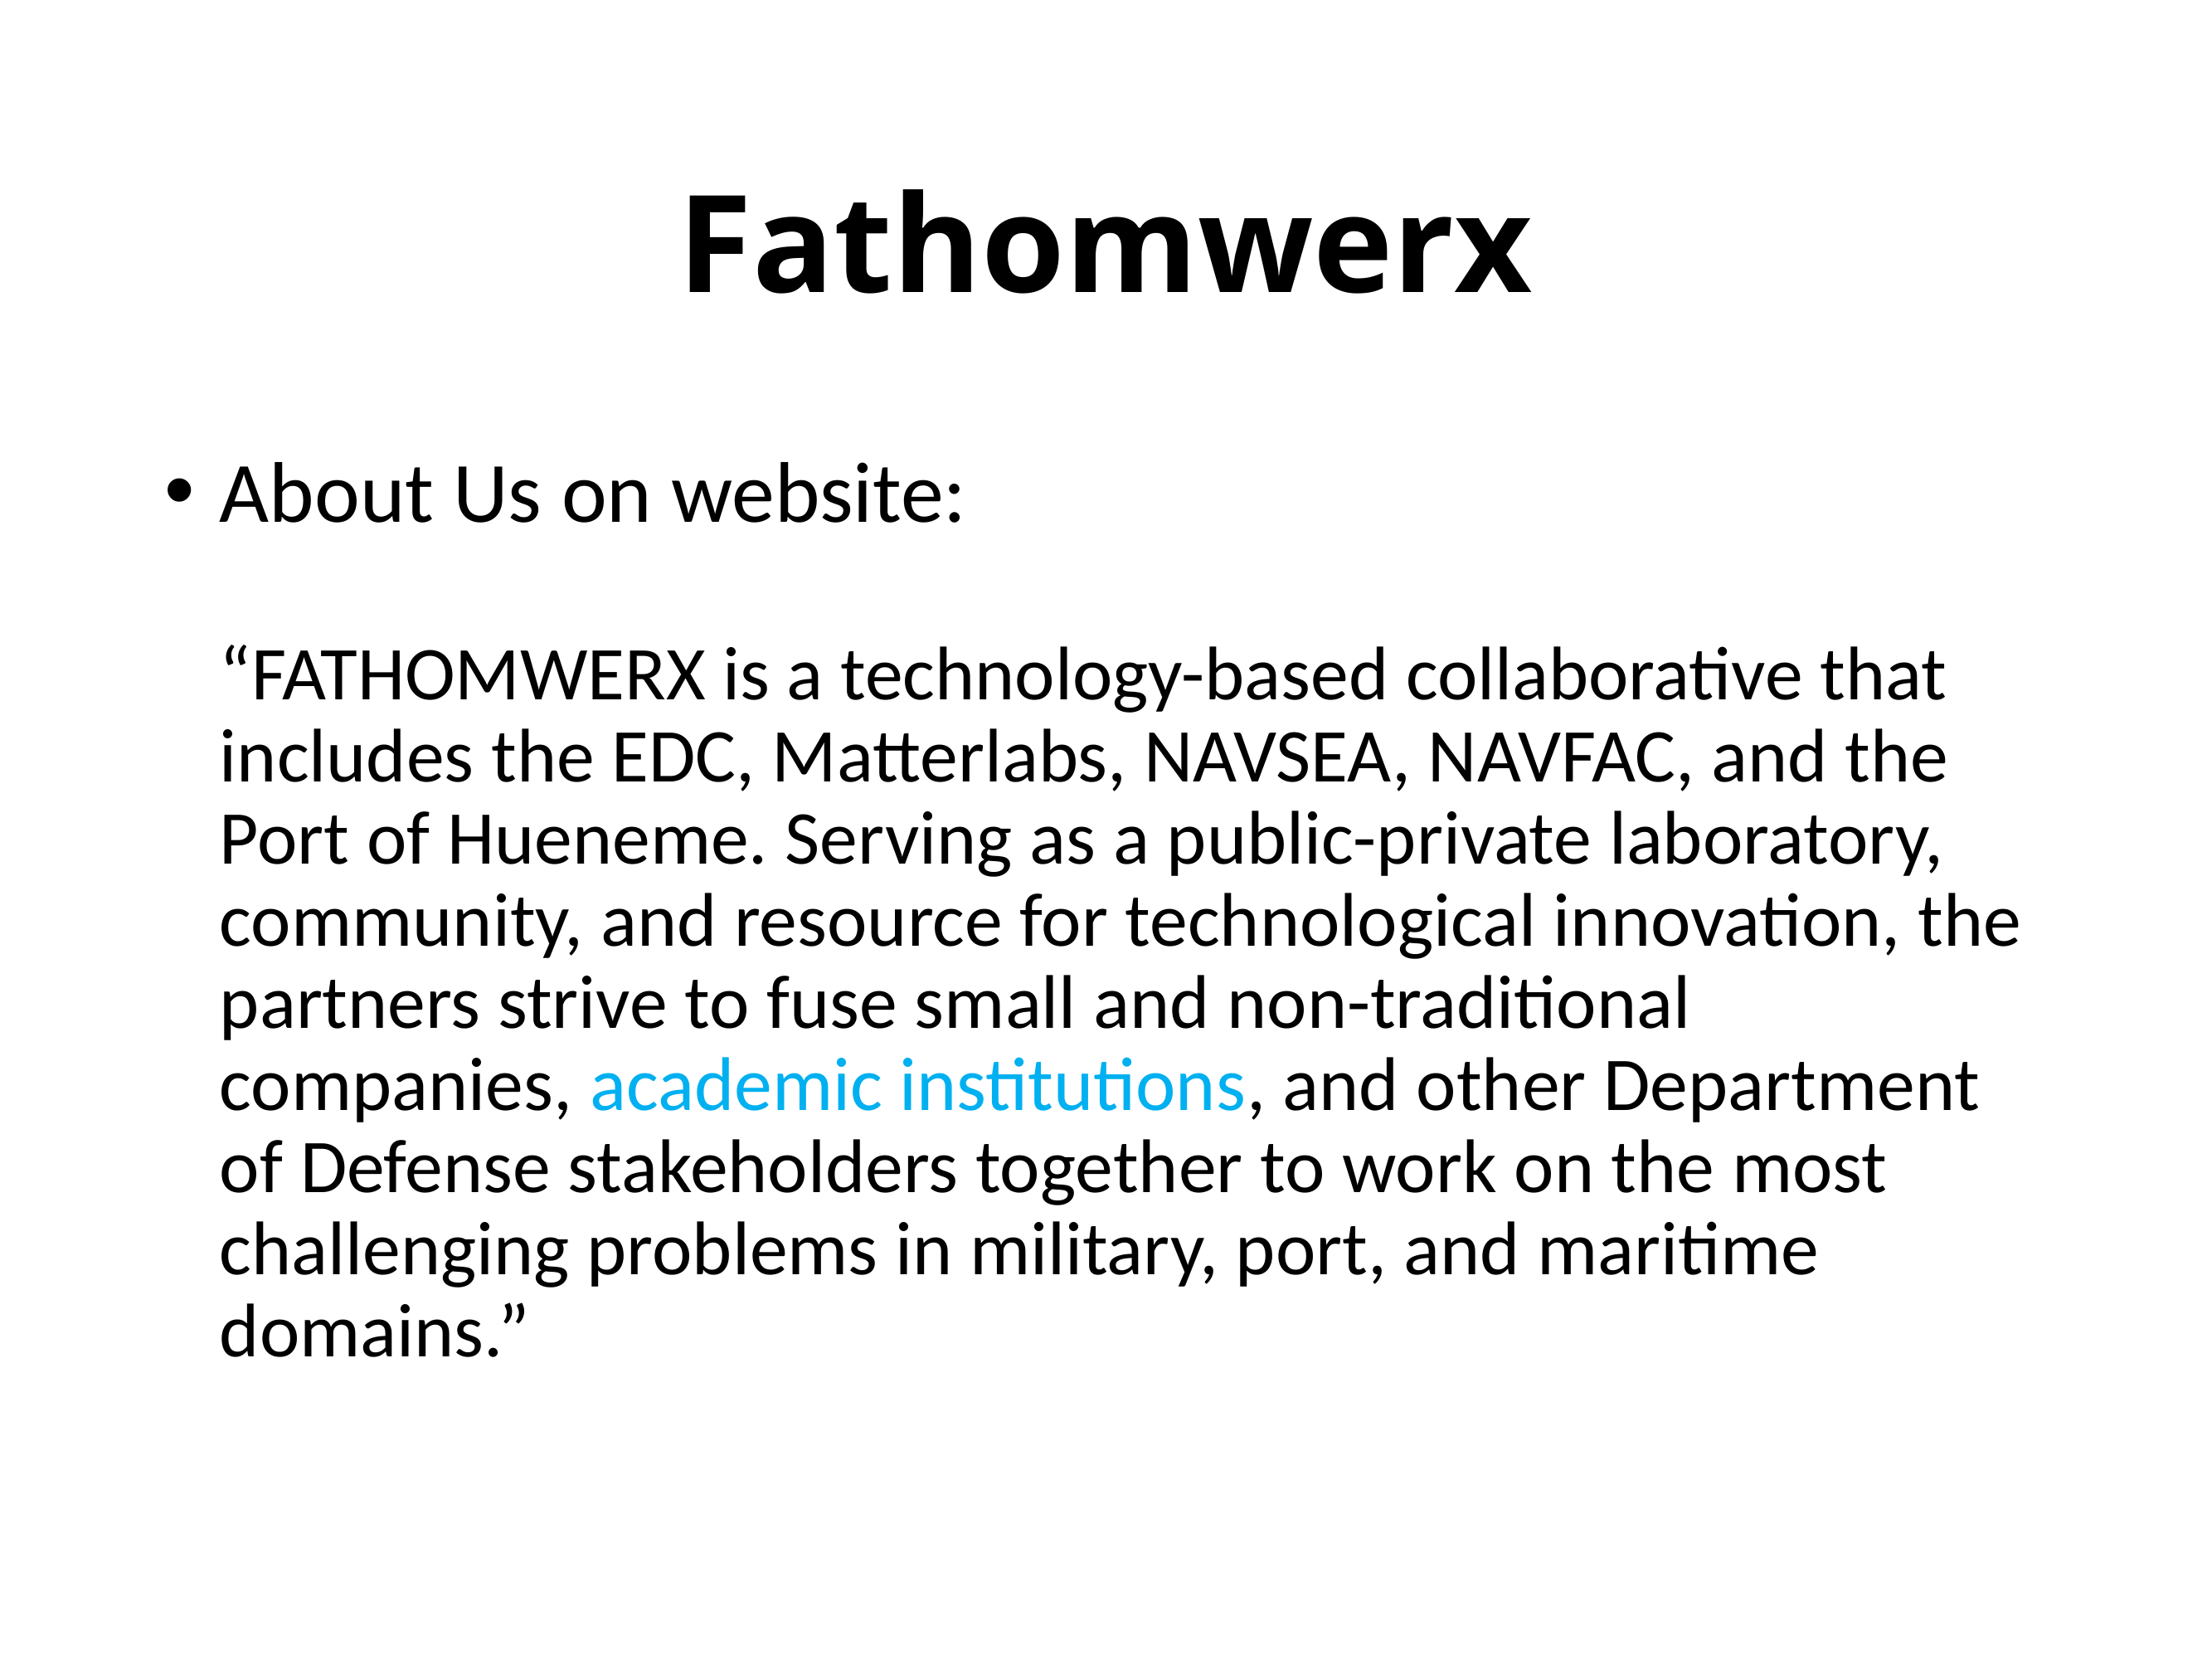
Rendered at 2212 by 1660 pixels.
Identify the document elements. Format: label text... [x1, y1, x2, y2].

title Fathomwerx [152, 88, 2060, 409]
list About Us on website: “FATHOMWERX is a technology-based collaborative that includes the EDC, Matterlabs, NAVSEA, NAVFAC, and the Port of Hueneme. Serving as a public-private laboratory, community, and resource for technological innovation, the partners strive to fuse small and non-traditional companies, academic institutions, and other Department of Defense stakeholders together to work on the most challenging problems in military, port, and maritime domains.” [152, 441, 2060, 1495]
